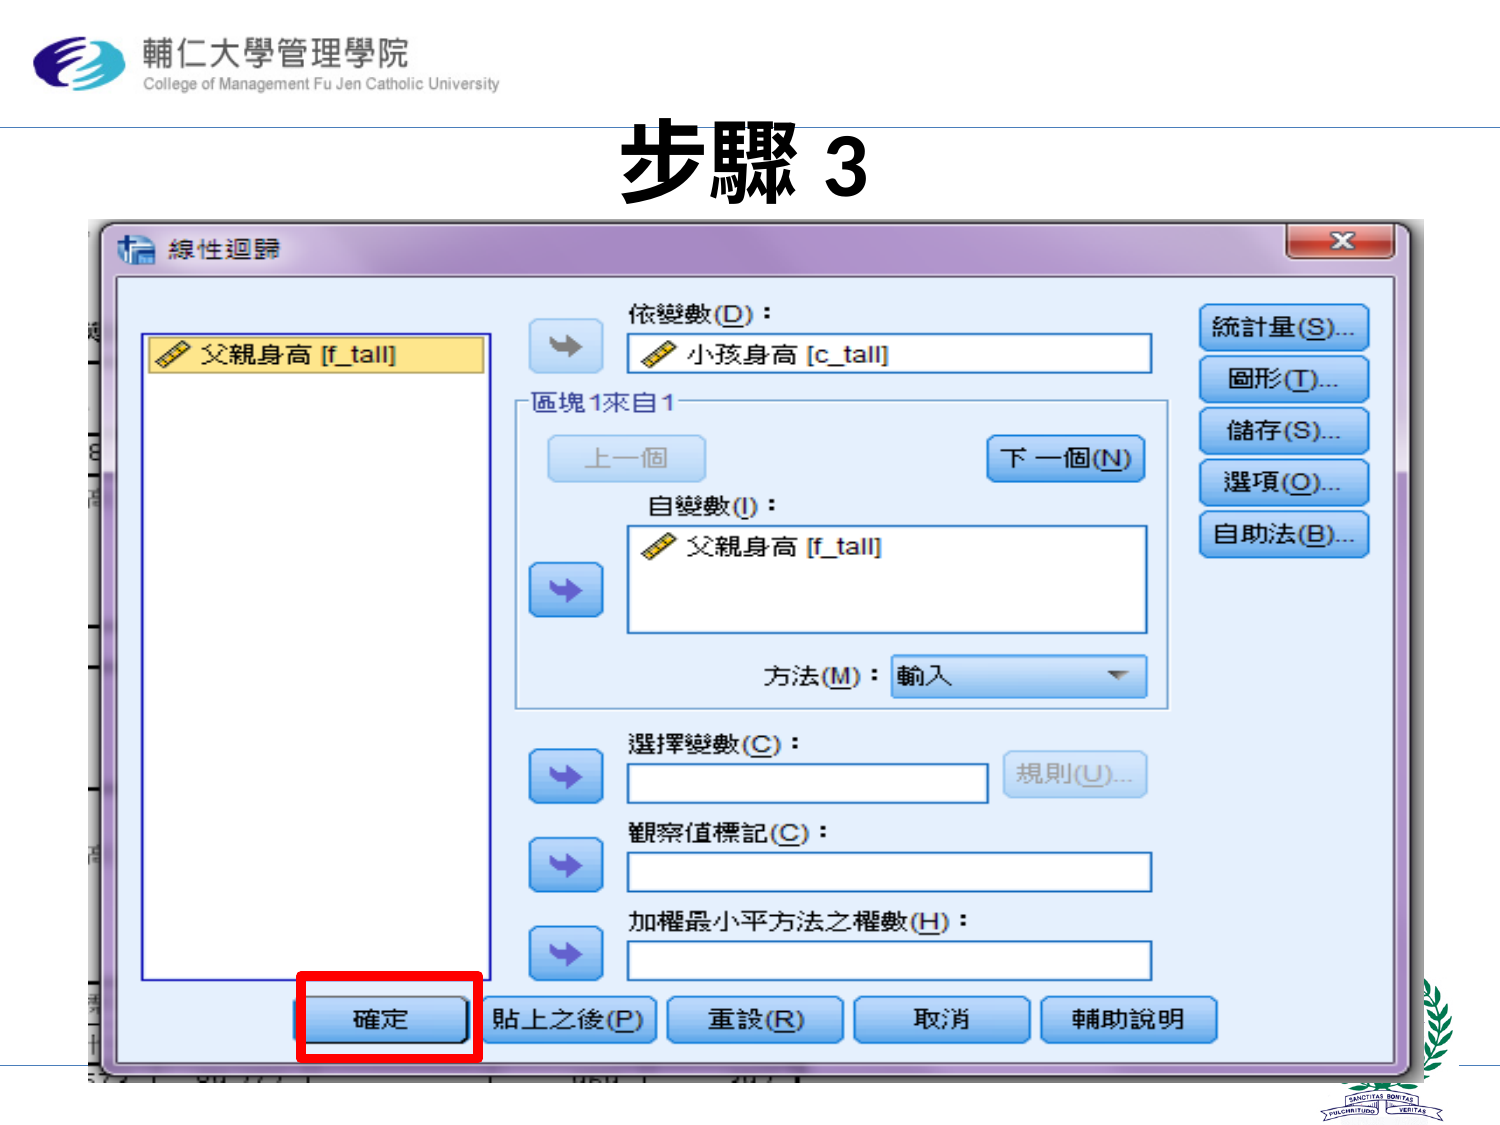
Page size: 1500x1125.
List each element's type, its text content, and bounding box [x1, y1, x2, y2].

picture [17, 18, 522, 114]
title 步驟3 [67, 66, 1418, 254]
picture [88, 219, 1453, 1125]
